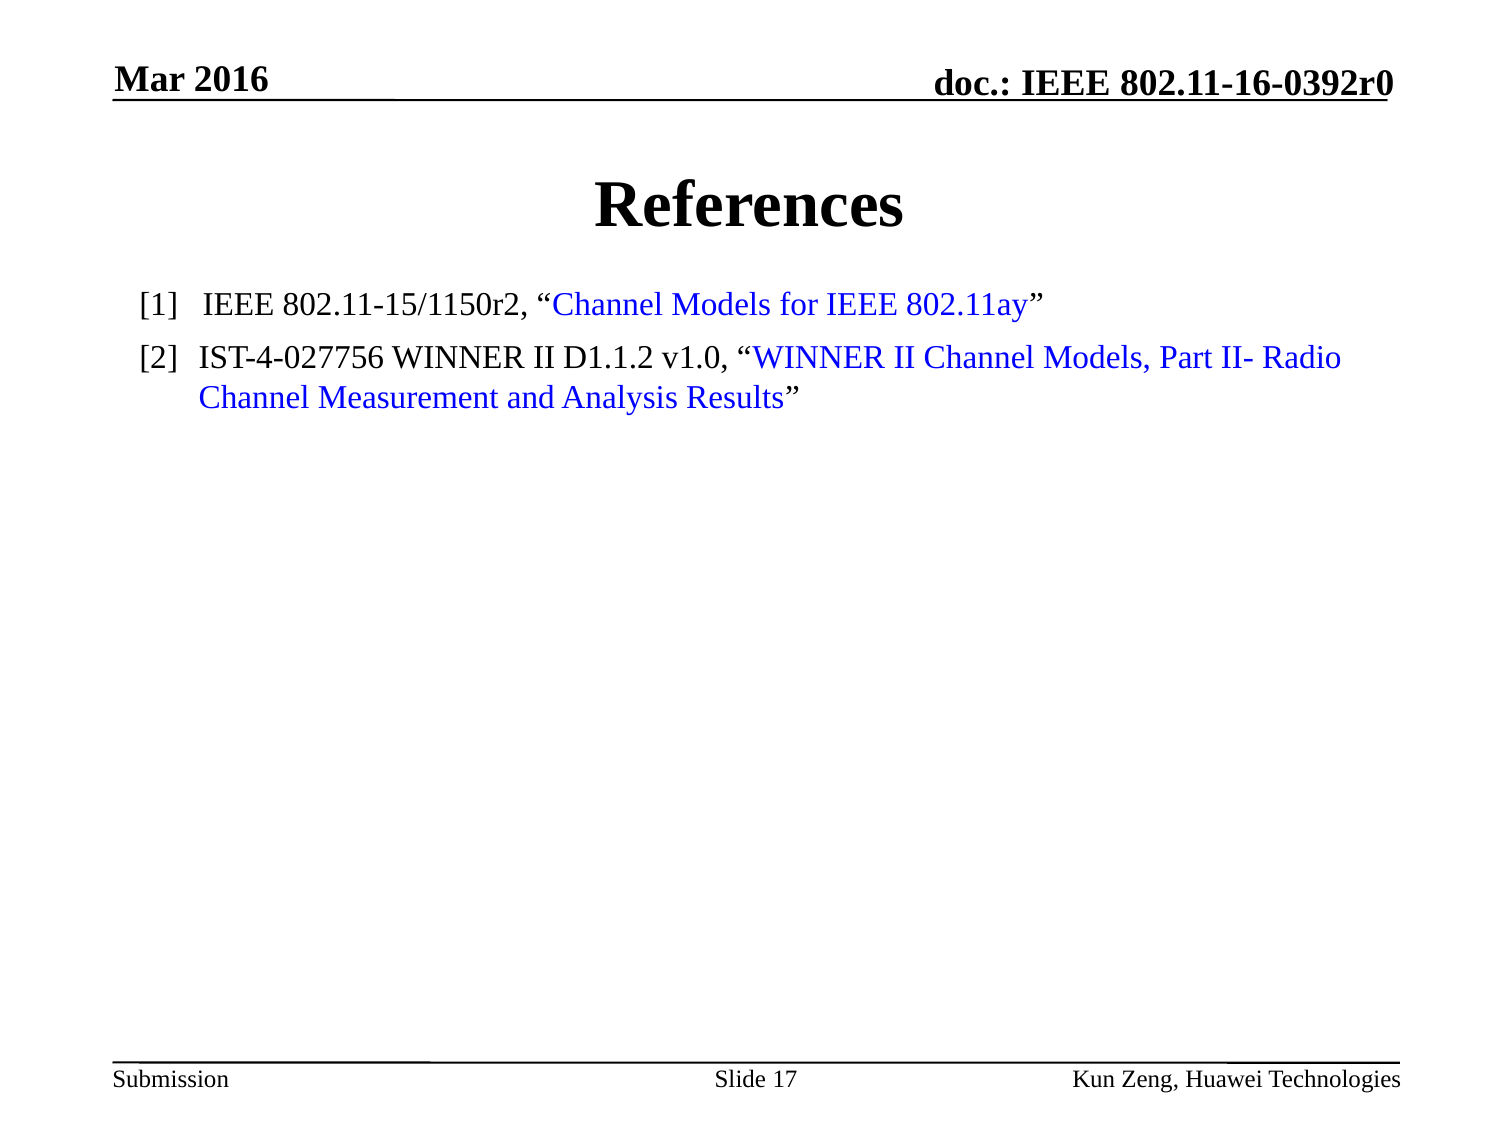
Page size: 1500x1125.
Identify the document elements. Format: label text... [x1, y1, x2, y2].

list [1] IEEE 802.11-15/1150r2, “Channel Models for IEEE 802.11ay” [2] IST-4-027756 WINNER II D1.1.2 v1.0, “WINNER II Channel Models, Part II- Radio Channel Measurement and Analysis Results” [112, 274, 1388, 966]
footer Kun Zeng, Huawei Technologies [1019, 1061, 1402, 1093]
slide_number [114, 54, 493, 100]
title References [112, 112, 1388, 274]
slide_number Slide 17 [712, 1061, 800, 1123]
